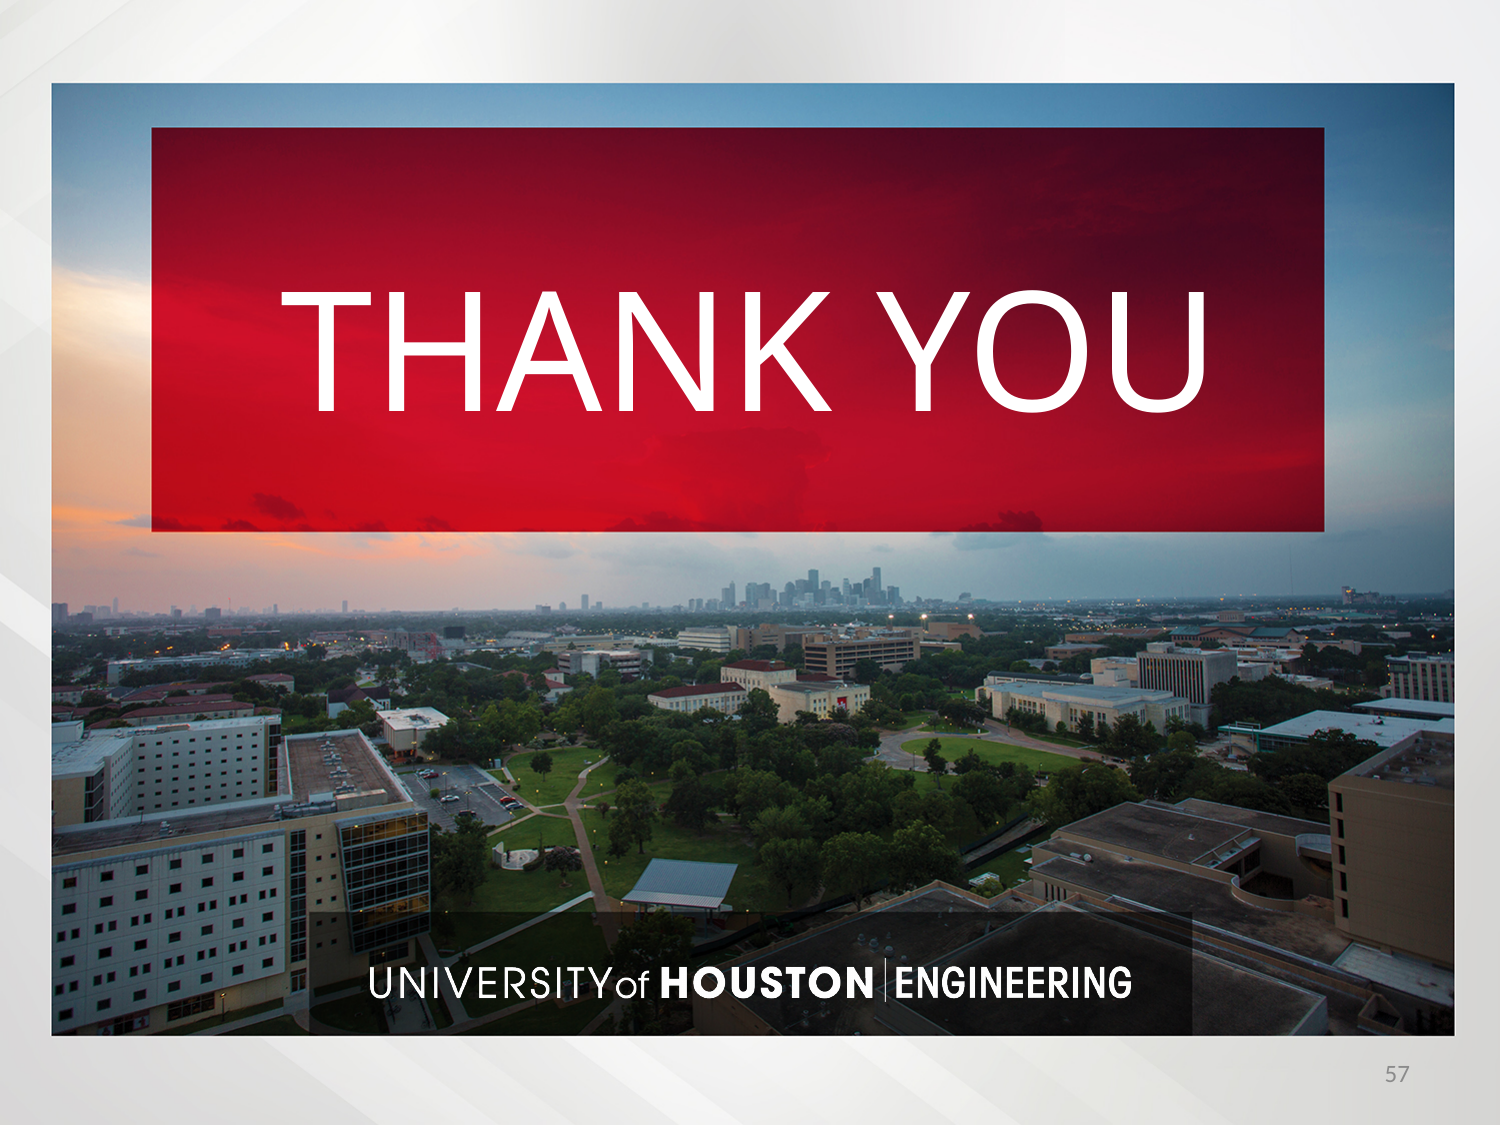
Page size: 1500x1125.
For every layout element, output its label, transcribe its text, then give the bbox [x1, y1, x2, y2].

slide_number 57 [1074, 1042, 1425, 1103]
picture [0, 0, 1500, 1125]
title THANK YOU [75, 250, 1425, 439]
